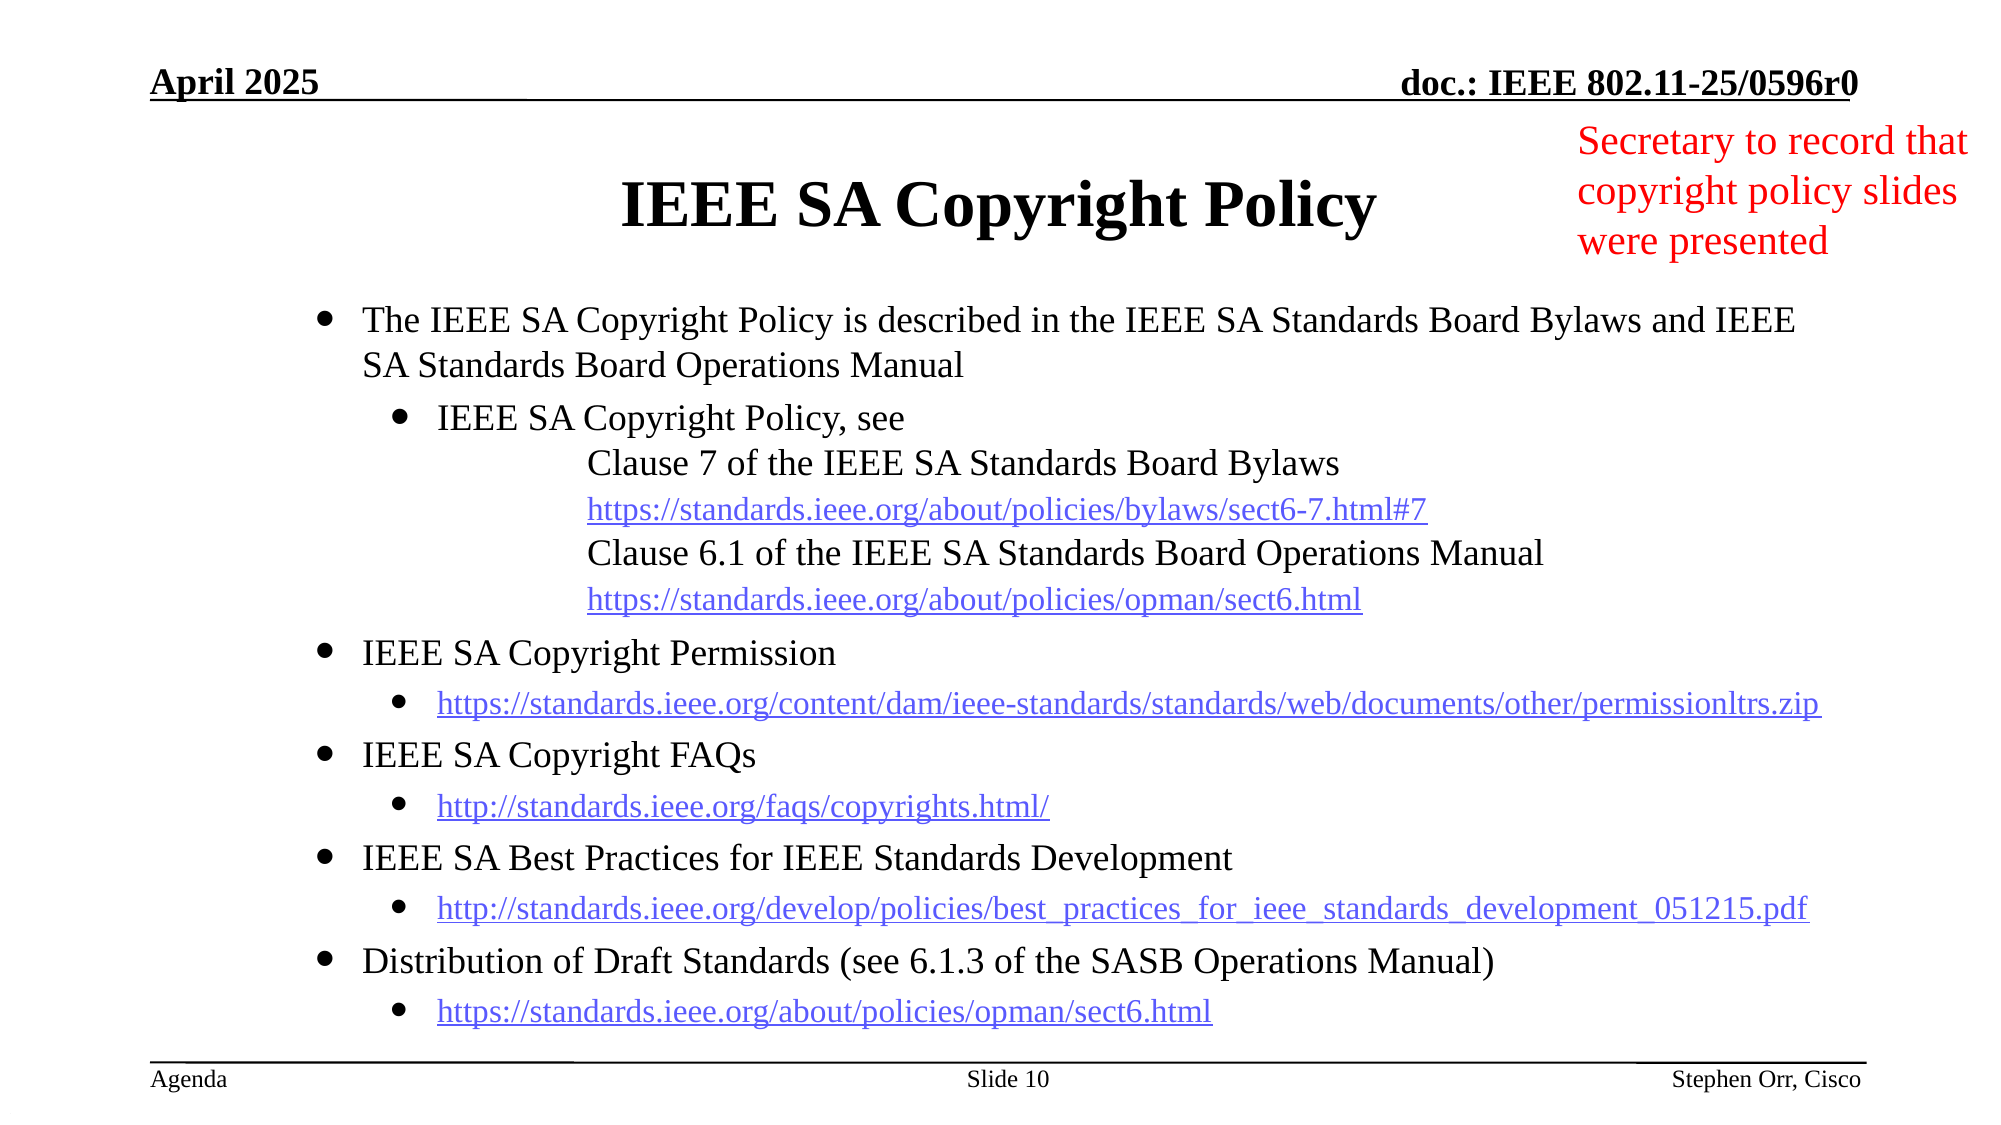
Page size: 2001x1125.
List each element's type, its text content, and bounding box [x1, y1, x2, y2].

list The IEEE SA Copyright Policy is described in the IEEE SA Standards Board Bylaws and IEEE SA Standards Board Operations Manual IEEE SA Copyright Policy, see Clause 7 of the IEEE SA Standards Board Bylaws https://standards.ieee.org/about/policies/bylaws/sect6-7.html#7 Clause 6.1 of the IEEE SA Standards Board Operations Manual https://standards.ieee.org/about/policies/opman/sect6.html IEEE SA Copyright Permission https://standards.ieee.org/content/dam/ieee-standards/standards/web/documents/other/permissionltrs.zip IEEE SA Copyright FAQs http://standards.ieee.org/faqs/copyrights.html/ IEEE SA Best Practices for IEEE Standards Development http://standards.ieee.org/develop/policies/best_practices_for_ieee_standards_development_051215.pdf Distribution of Draft Standards (see 6.1.3 of the SASB Operations Manual) https://standards.ieee.org/about/policies/opman/sect6.html [149, 287, 1850, 1063]
text_box Secretary to record that copyright policy slides were presented [1562, 104, 1988, 270]
title IEEE SA Copyright Policy [149, 112, 1850, 287]
slide_number Slide 10 [950, 1061, 1067, 1123]
